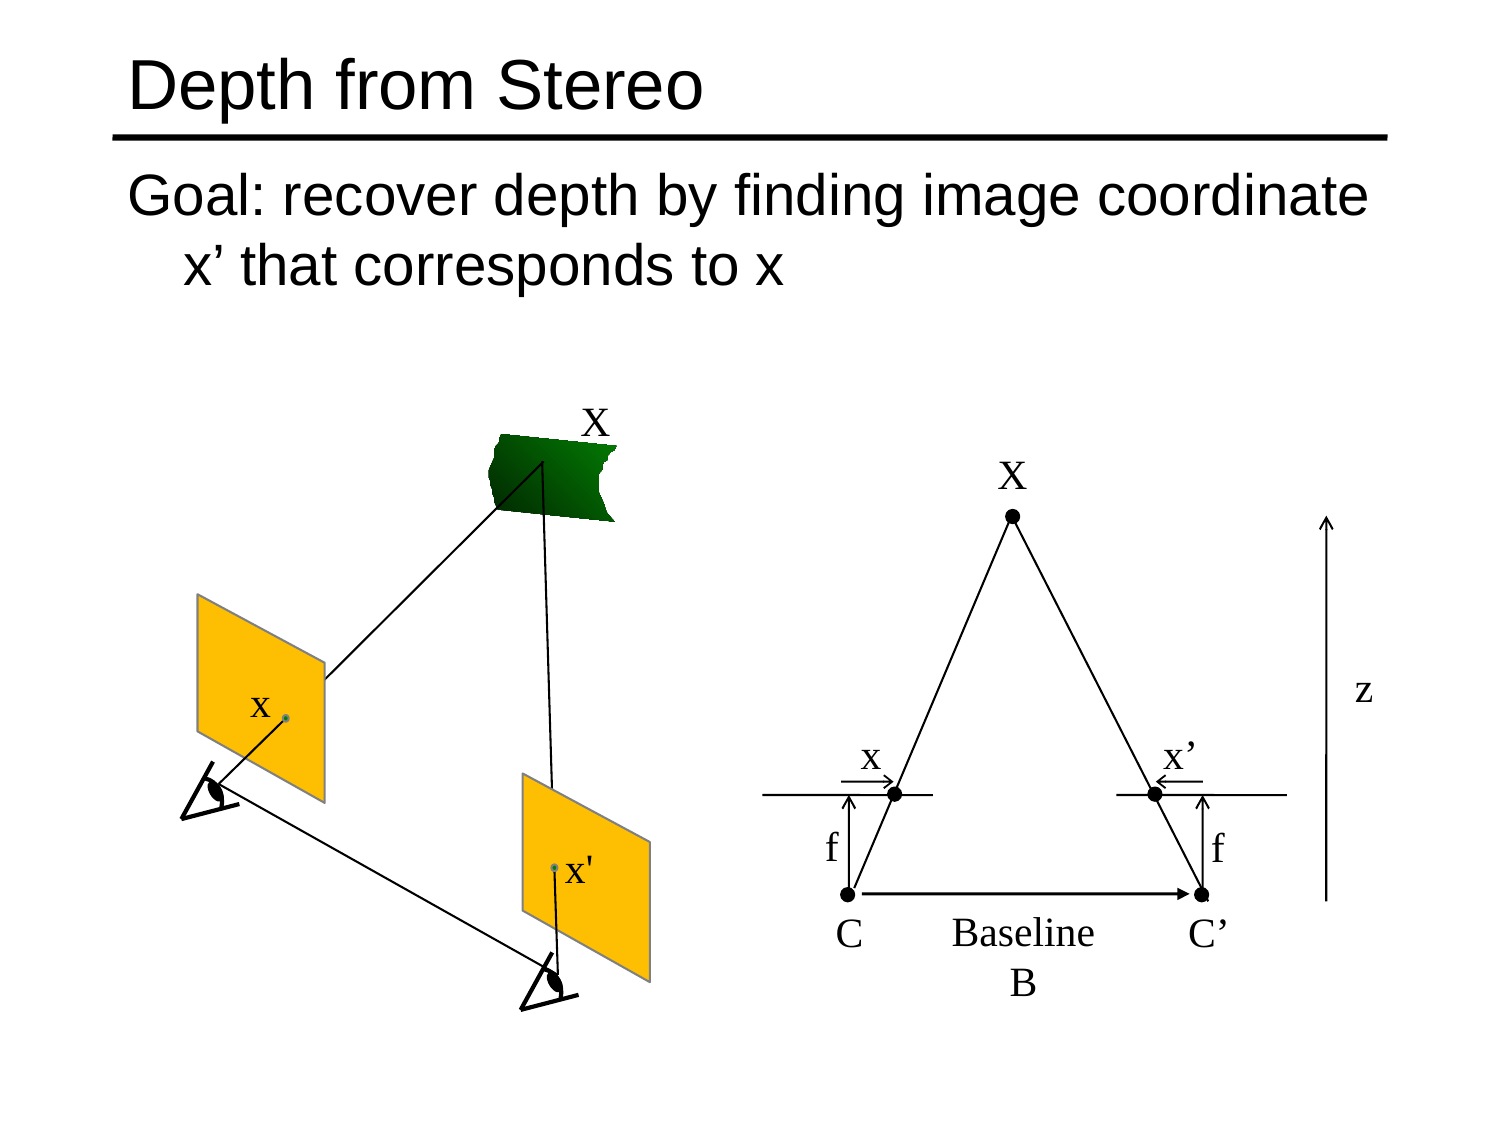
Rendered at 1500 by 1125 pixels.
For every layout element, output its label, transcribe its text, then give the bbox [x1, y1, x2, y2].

list Goal: recover depth by finding image coordinate x’ that corresponds to x [112, 149, 1388, 1013]
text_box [181, 387, 651, 1011]
title Depth from Stereo [112, 12, 1388, 149]
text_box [762, 440, 1390, 1013]
